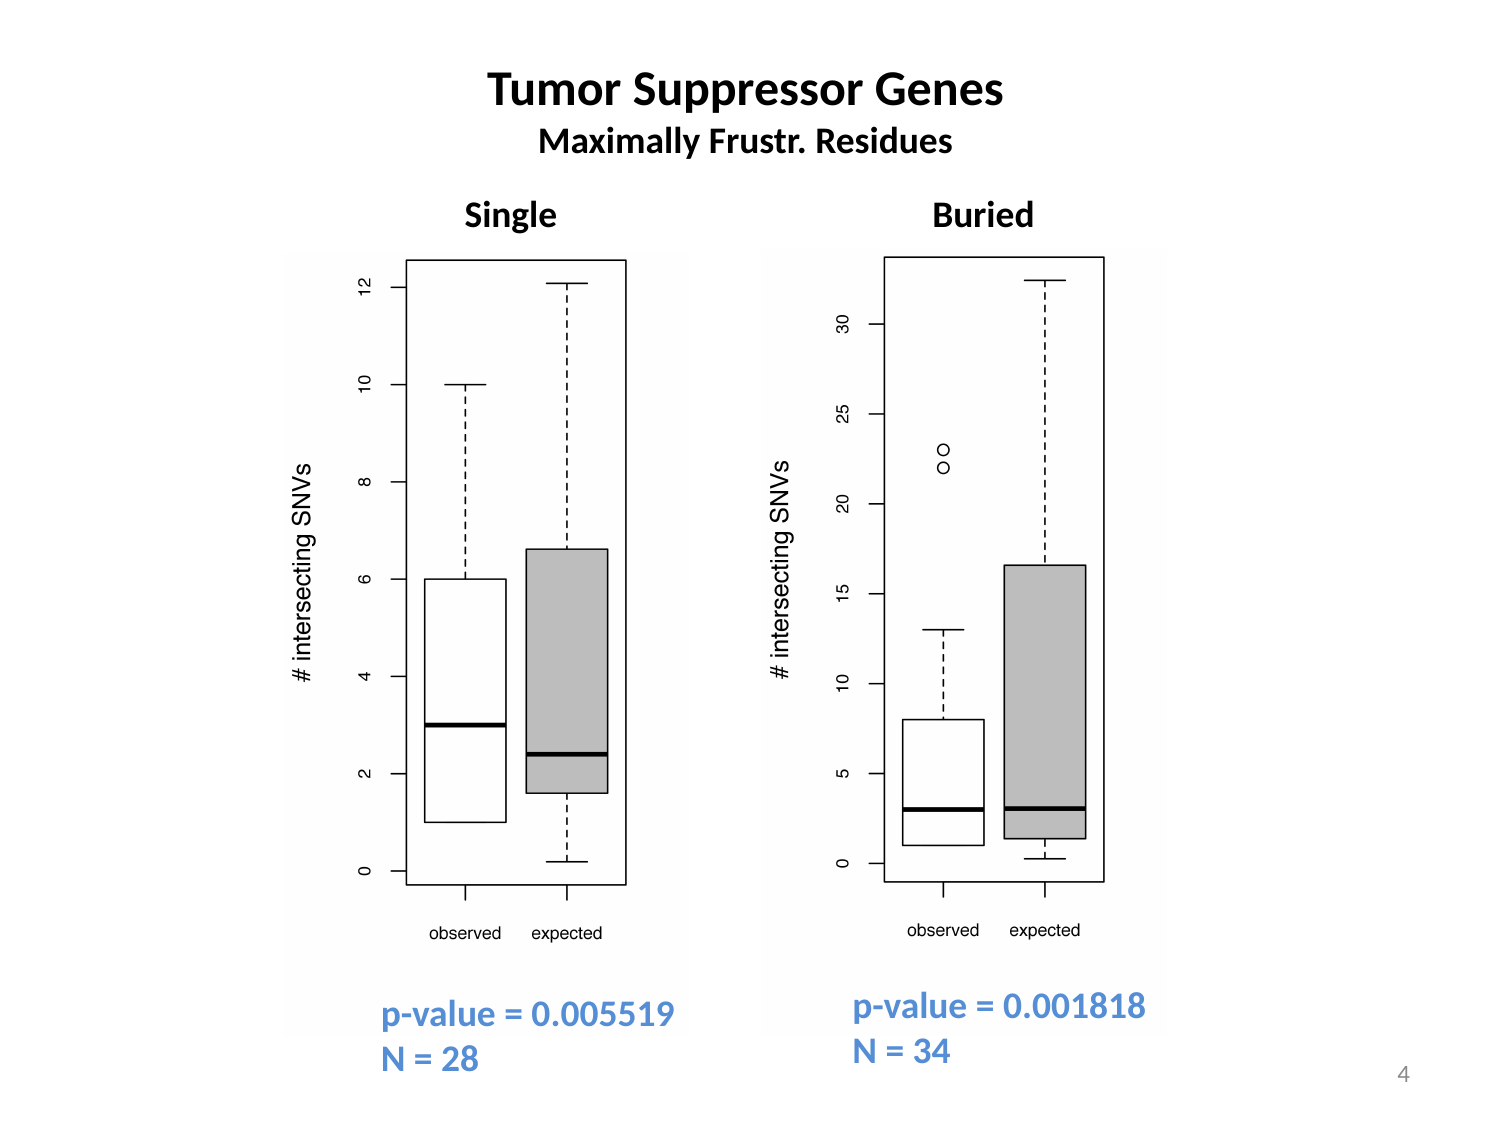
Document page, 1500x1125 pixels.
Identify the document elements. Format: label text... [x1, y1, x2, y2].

slide_number 4 [1074, 1042, 1425, 1103]
picture [283, 252, 689, 1038]
text_box p-value = 0.005519 N = 28 [366, 1045, 690, 1086]
text_box Tumor Suppressor Genes Maximally Frustr. Residues [125, 48, 1366, 169]
picture [761, 249, 1168, 1035]
text_box p-value = 0.001818 N = 34 [837, 1044, 1074, 1079]
text_box Buried [917, 182, 1050, 243]
text_box Single [449, 182, 573, 243]
